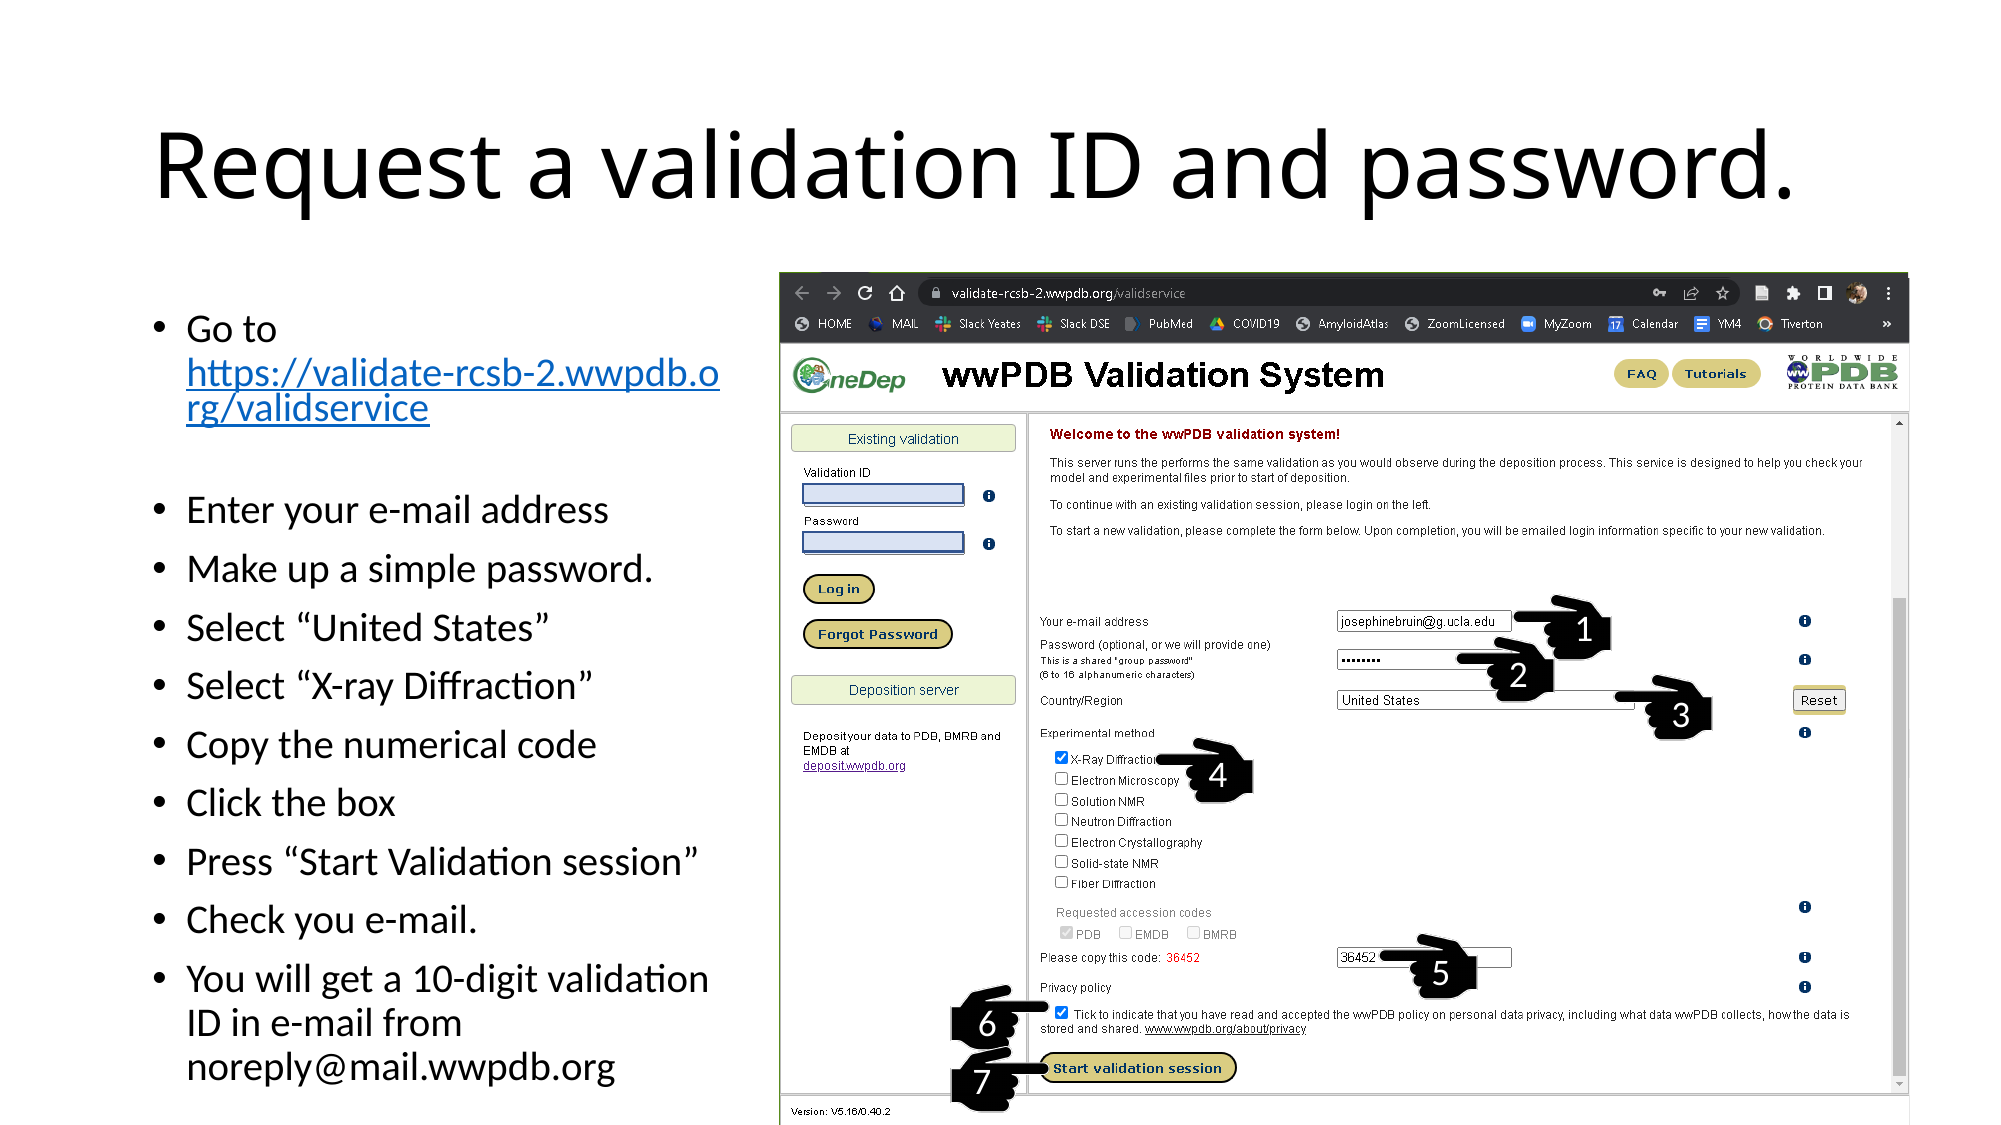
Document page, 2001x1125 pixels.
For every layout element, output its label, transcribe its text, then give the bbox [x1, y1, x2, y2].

title Request a validation ID and password. [137, 59, 1863, 278]
list Go to https://validate-rcsb-2.wwpdb.org/validservice Enter your e-mail address Make up a simple password. Select “United States” Select “X-ray Diffraction” Copy the numerical code Click the box Press “Start Validation session” Check you e-mail. You will get a 10-digit validation ID in e-mail from noreply@mail.wwpdb.org [137, 299, 746, 1066]
picture [778, 272, 1910, 1125]
